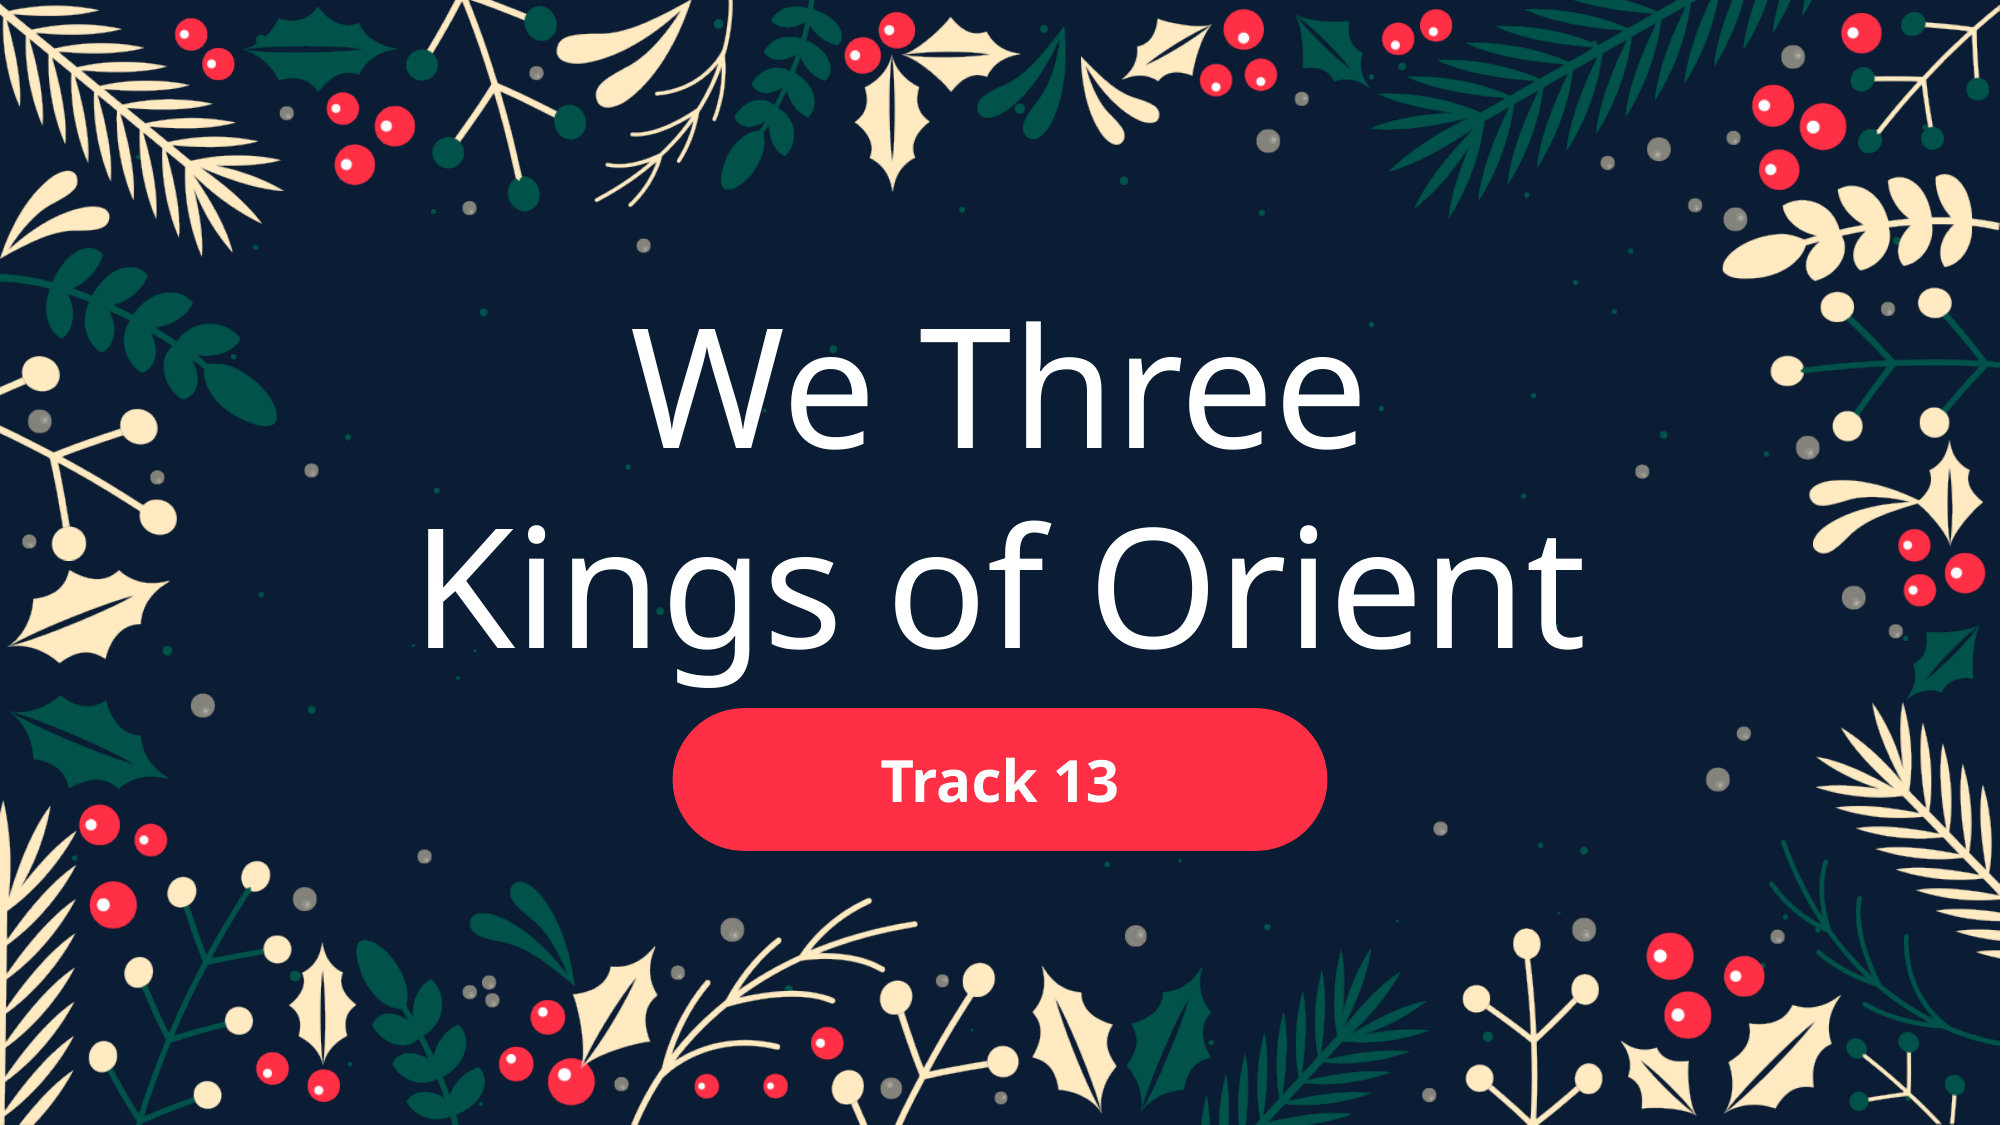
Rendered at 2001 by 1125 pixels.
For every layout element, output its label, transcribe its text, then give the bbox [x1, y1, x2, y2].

picture [0, 0, 2000, 1125]
text_box Track 13 [671, 707, 1329, 852]
text_box We Three Kings of Orient Are [395, 274, 1605, 889]
